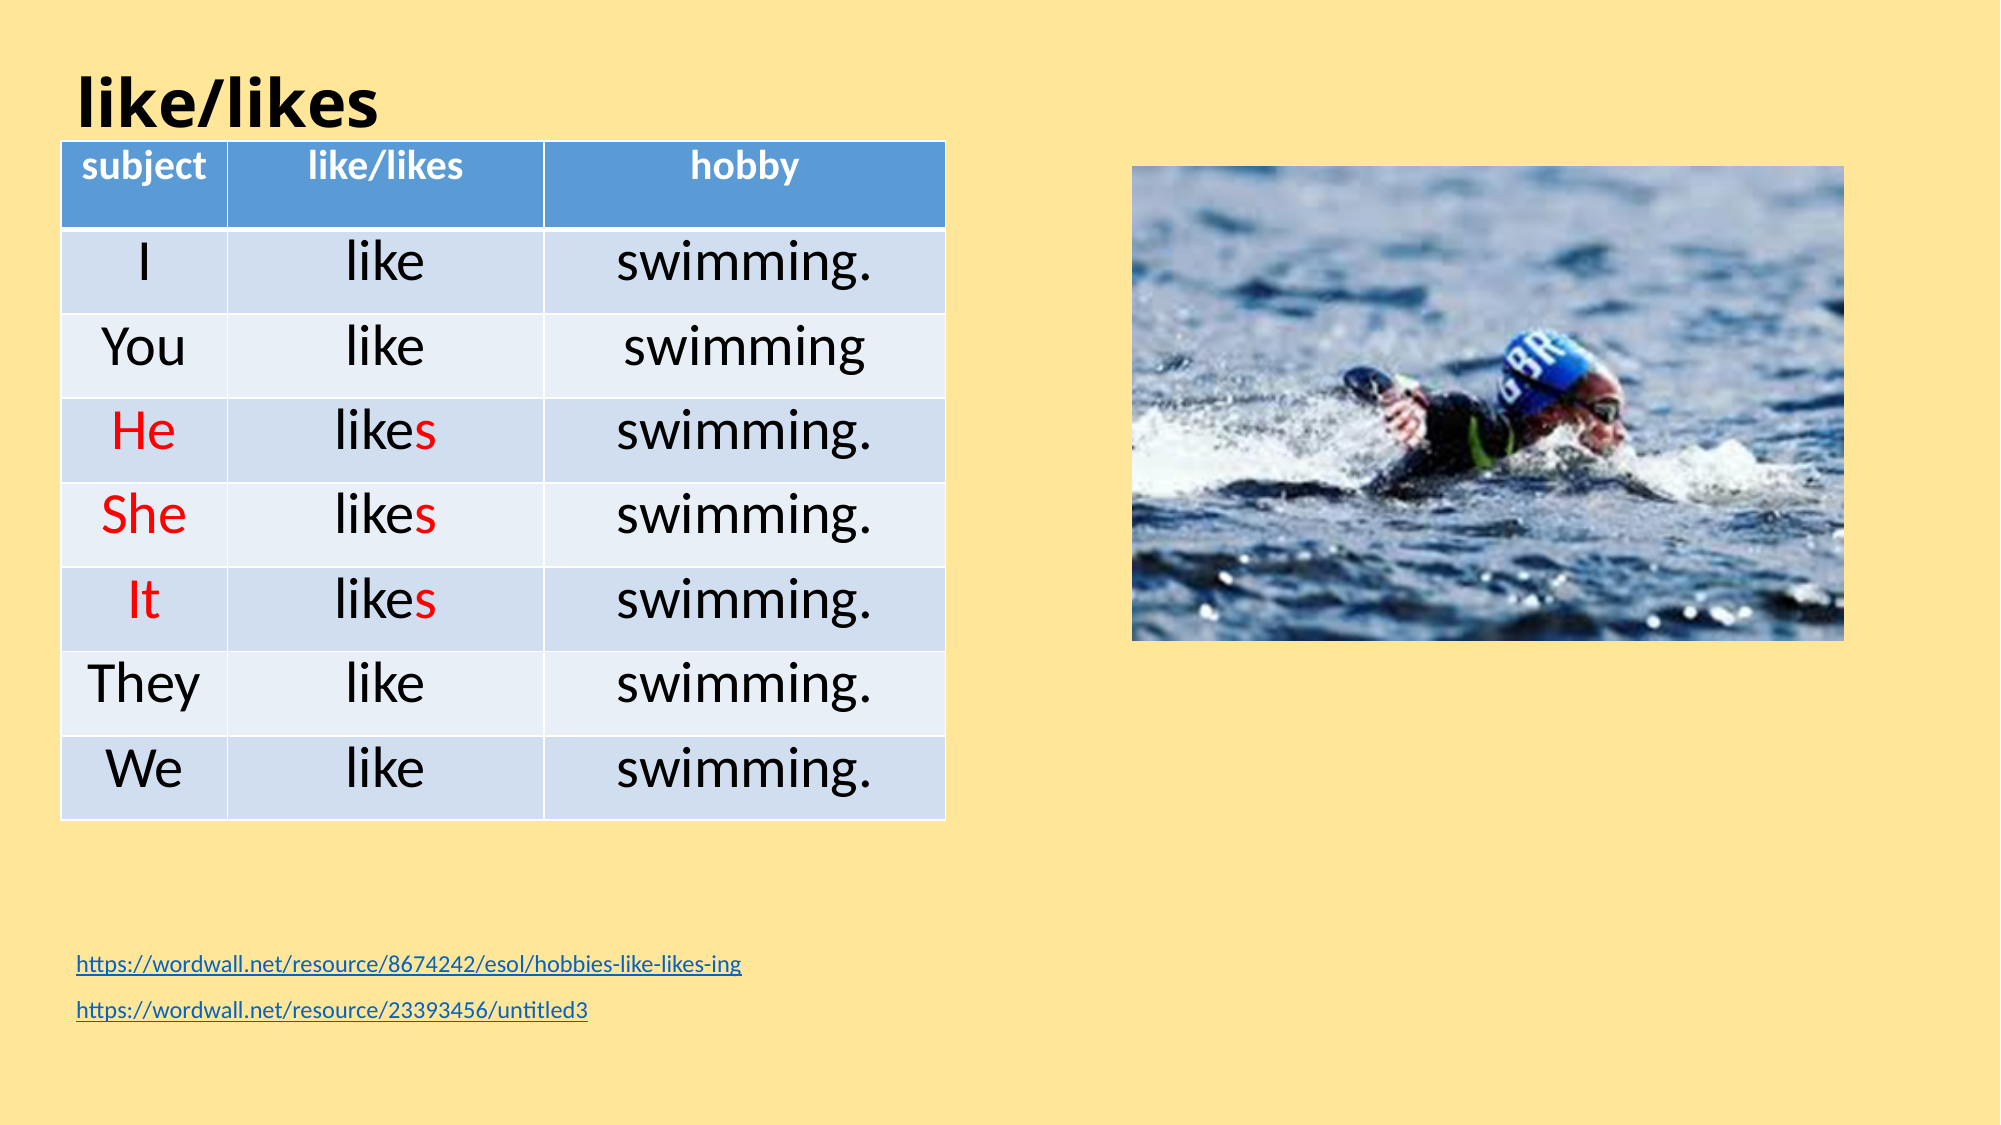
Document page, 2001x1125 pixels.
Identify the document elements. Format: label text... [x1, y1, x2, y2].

table_cell swimming [545, 315, 945, 397]
table_cell likes [228, 568, 543, 651]
table_cell They [62, 652, 227, 735]
table_cell swimming. [545, 737, 945, 819]
table_cell We [62, 737, 227, 819]
title like/likes [61, 45, 1863, 167]
table_cell likes [228, 484, 543, 566]
table_cell like [228, 315, 543, 397]
table_cell swimming. [545, 484, 945, 566]
table_cell He [62, 399, 227, 482]
table_cell like [228, 737, 543, 819]
table_cell like [228, 232, 543, 313]
table_cell She [62, 484, 227, 566]
table_header like/likes [228, 142, 543, 227]
table_header hobby [545, 142, 945, 227]
table_cell You [62, 315, 227, 397]
table_cell swimming. [545, 232, 945, 313]
table_cell It [62, 568, 227, 651]
table_cell likes [228, 399, 543, 482]
table_header subject [62, 142, 227, 227]
table_cell swimming. [545, 399, 945, 482]
table_cell like [228, 652, 543, 735]
list https://wordwall.net/resource/8674242/esol/hobbies-like-likes-ing https://wordwall.net/resource/23393456/untitled3 [61, 211, 1863, 1037]
table_cell I [62, 232, 227, 313]
picture [1132, 166, 1844, 641]
table_cell swimming. [545, 652, 945, 735]
table_cell swimming. [545, 568, 945, 651]
